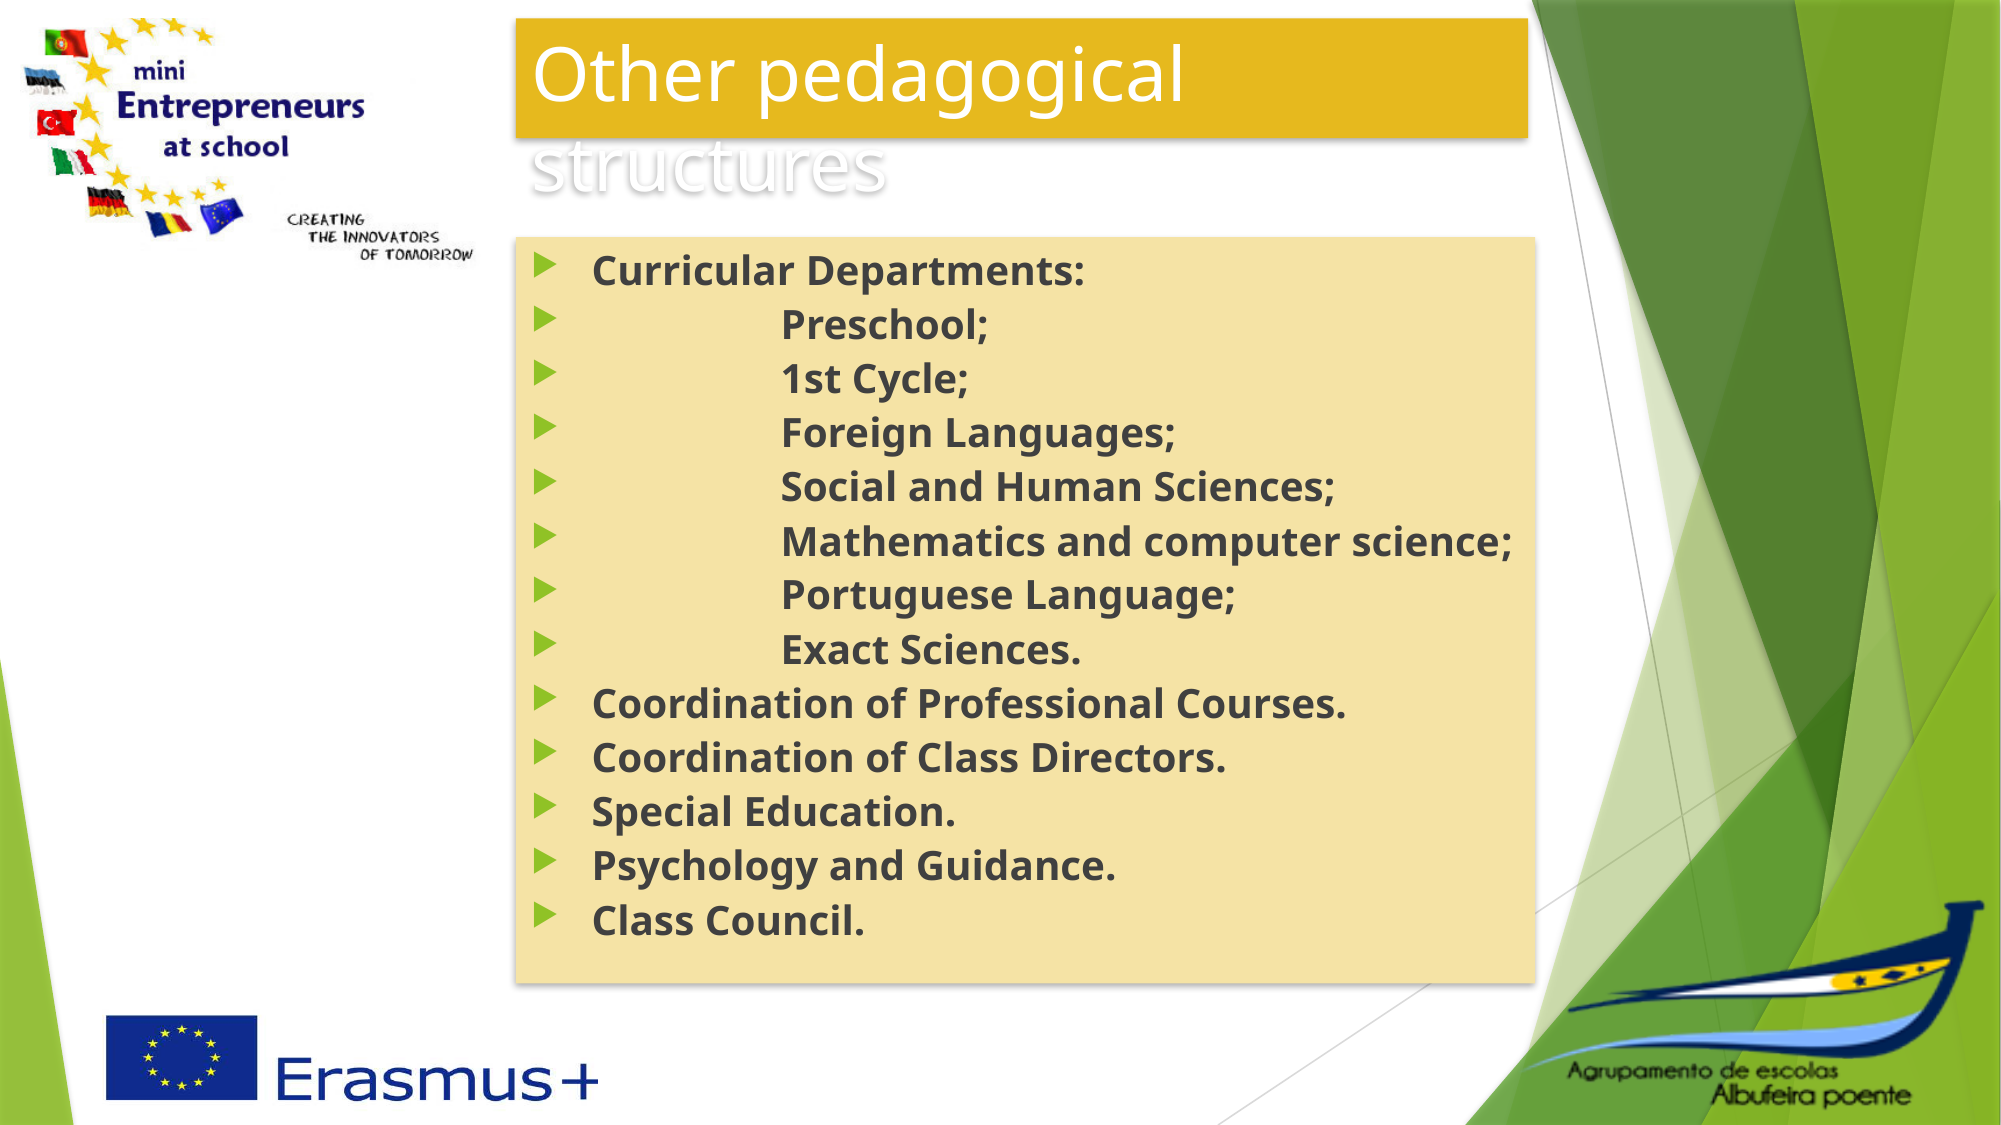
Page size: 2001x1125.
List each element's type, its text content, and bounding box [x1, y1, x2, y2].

picture [19, 17, 485, 275]
list Curricular Departments: Preschool; 1st Cycle; Foreign Languages; Social and Human Sciences; Mathematics and computer science; ​​Portuguese Language; Exact Sciences. Coordination of Professional Courses. Coordination of Class Directors. Special Education. Psychology and Guidance. Class Council. [515, 237, 1536, 984]
title Other pedagogical structures [514, 17, 1530, 140]
picture [101, 992, 598, 1116]
picture [1495, 880, 2000, 1125]
